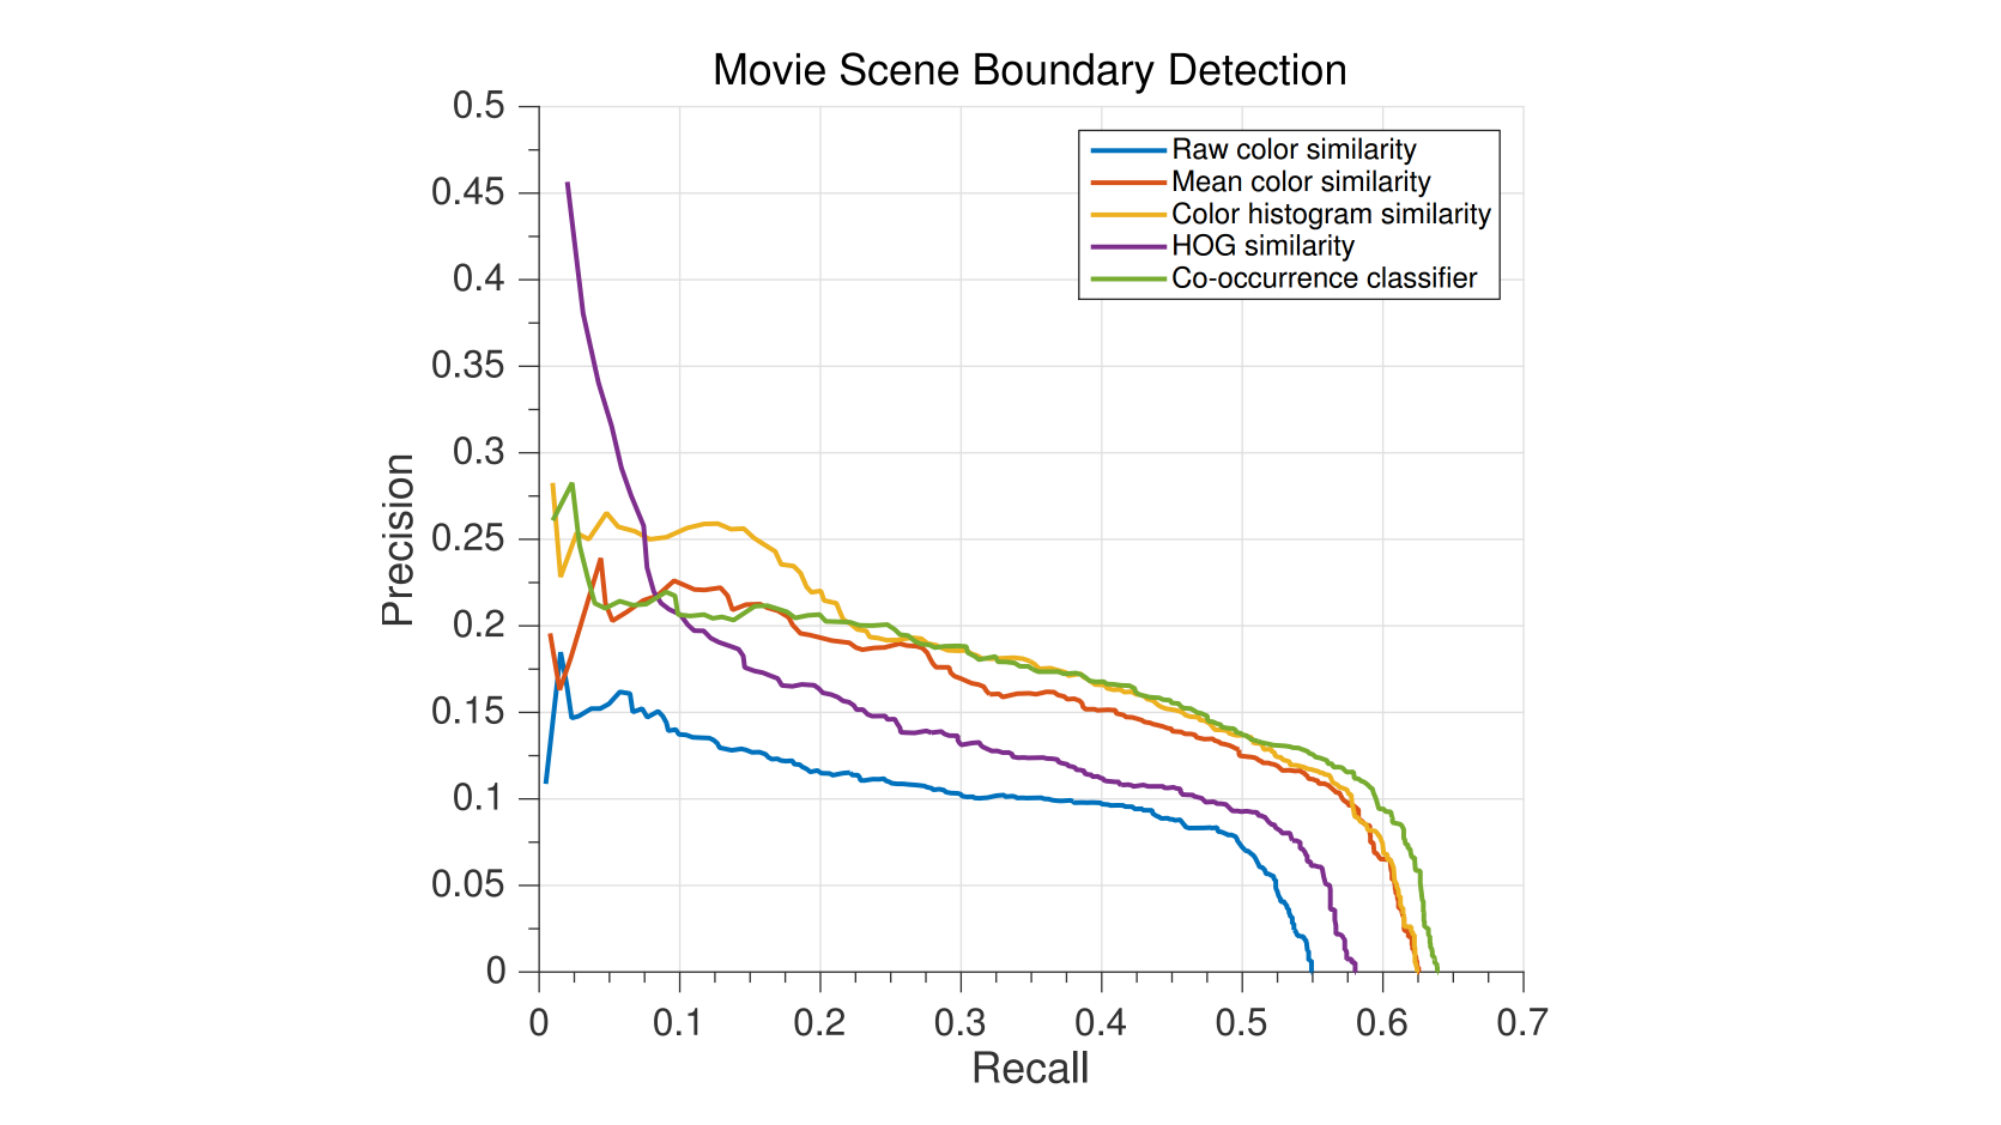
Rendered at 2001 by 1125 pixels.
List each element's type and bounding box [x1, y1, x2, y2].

picture [375, 45, 1556, 1094]
